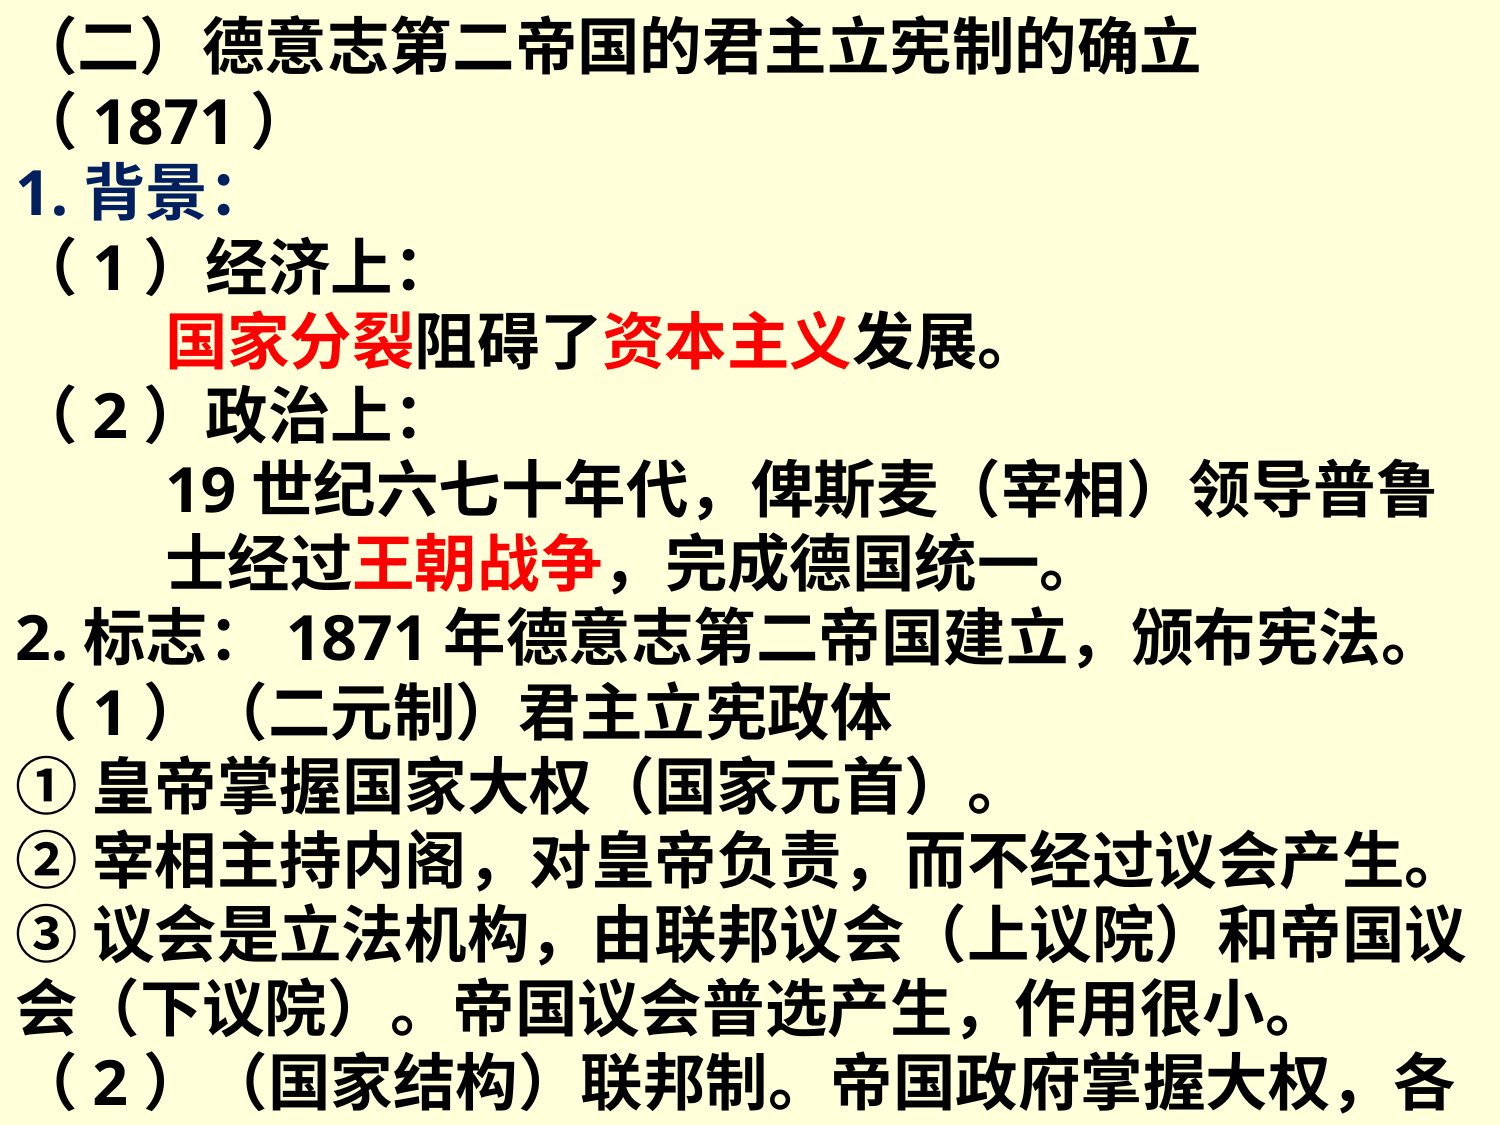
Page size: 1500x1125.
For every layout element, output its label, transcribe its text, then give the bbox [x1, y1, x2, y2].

text_box （二）德意志第二帝国的君主立宪制的确立（1871） 1.背景： （1）经济上： 国家分裂阻碍了资本主义发展。 （2）政治上： 19世纪六七十年代，俾斯麦（宰相）领导普鲁士经过王朝战争，完成德国统一。 2.标志：1871年德意志第二帝国建立，颁布宪法。 （1）（二元制）君主立宪政体 ①皇帝掌握国家大权（国家元首）。 ②宰相主持内阁，对皇帝负责，而不经过议会产生。 ③议会是立法机构，由联邦议会（上议院）和帝国议会（下议院）。帝国议会普选产生，作用很小。 （2）（国家结构）联邦制。帝国政府掌握大权，各邦保留自治权。但是普鲁士邦占有特殊地位。 [0, 0, 1484, 1125]
